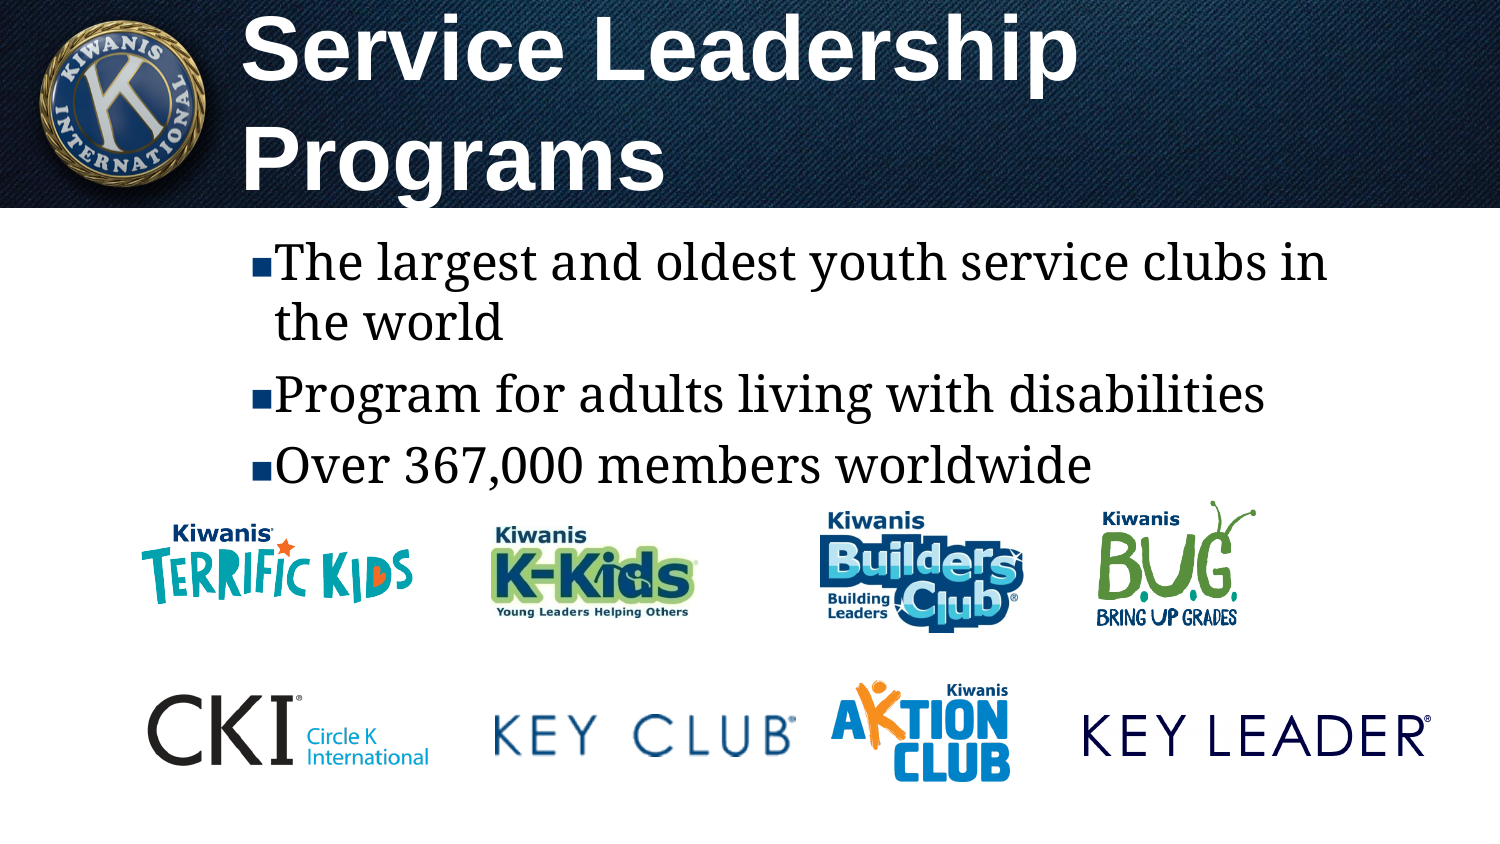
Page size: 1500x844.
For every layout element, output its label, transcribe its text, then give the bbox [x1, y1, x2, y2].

picture [0, 0, 1500, 208]
list The largest and oldest youth service clubs in the world Program for adults living with disabilities Over 367,000 members worldwide [137, 215, 1425, 754]
picture [112, 500, 432, 629]
picture [495, 713, 797, 758]
picture [491, 526, 698, 618]
picture [1049, 483, 1302, 661]
picture [820, 510, 1028, 633]
picture [831, 679, 1010, 782]
title Service Leadership Programs [225, 46, 1388, 151]
picture [992, 767, 1000, 773]
picture [1083, 714, 1432, 757]
picture [137, 692, 438, 768]
